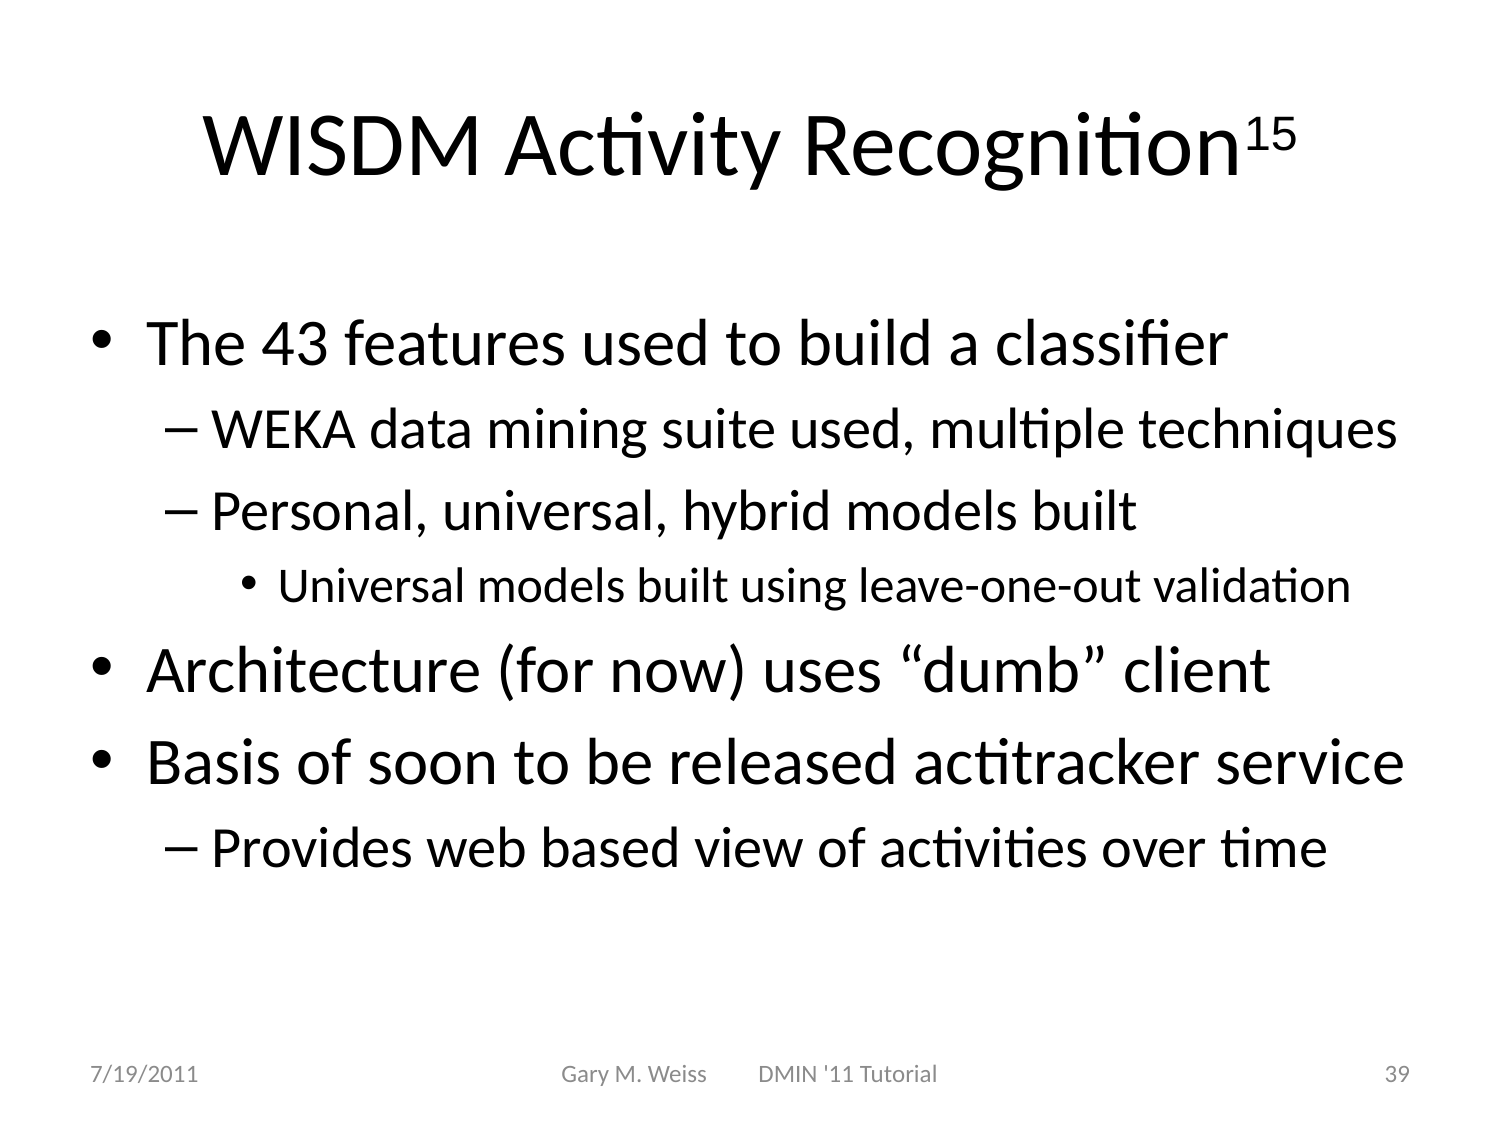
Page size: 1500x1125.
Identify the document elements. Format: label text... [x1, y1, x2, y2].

footer Gary M. Weiss DMIN '11 Tutorial [512, 1042, 988, 1103]
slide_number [75, 1042, 425, 1103]
slide_number 39 [1074, 1042, 1425, 1103]
list The 43 features used to build a classifier WEKA data mining suite used, multiple techniques Personal, universal, hybrid models built Universal models built using leave-one-out validation Architecture (for now) uses “dumb” client Basis of soon to be released actitracker service Provides web based view of activities over time [75, 291, 1450, 1050]
title WISDM Activity Recognition15 [75, 45, 1425, 233]
